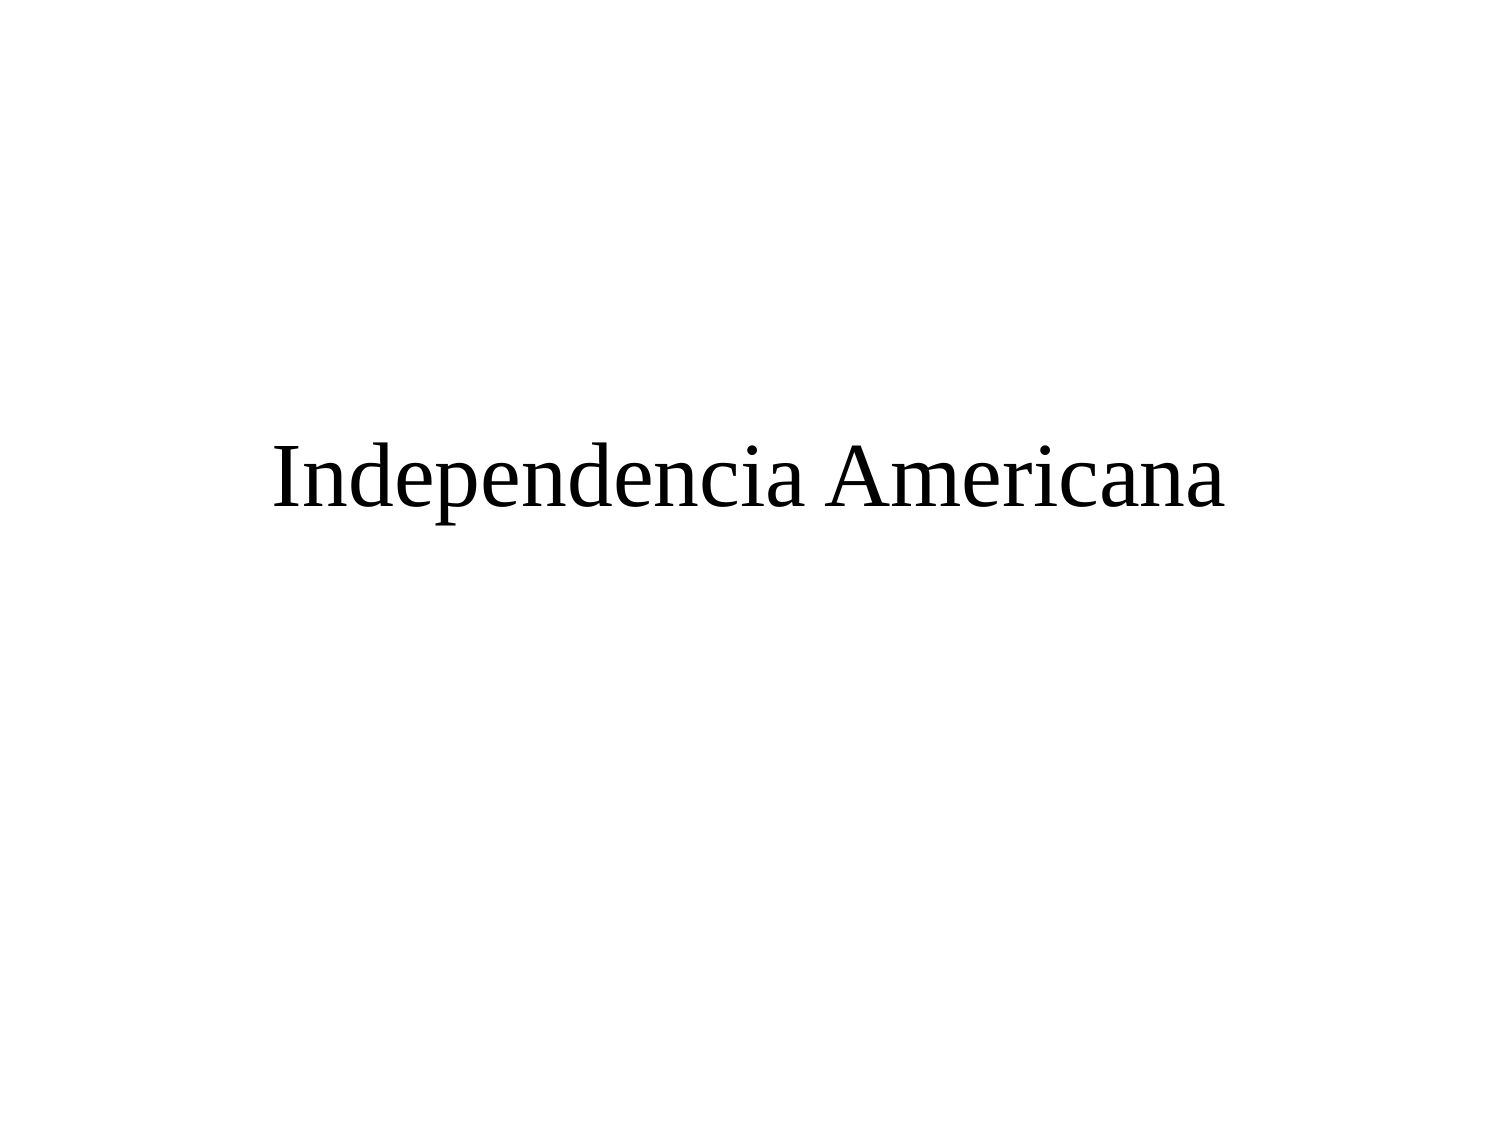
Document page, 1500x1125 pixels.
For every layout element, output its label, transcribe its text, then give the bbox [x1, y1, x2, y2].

title Independencia Americana [112, 349, 1388, 591]
